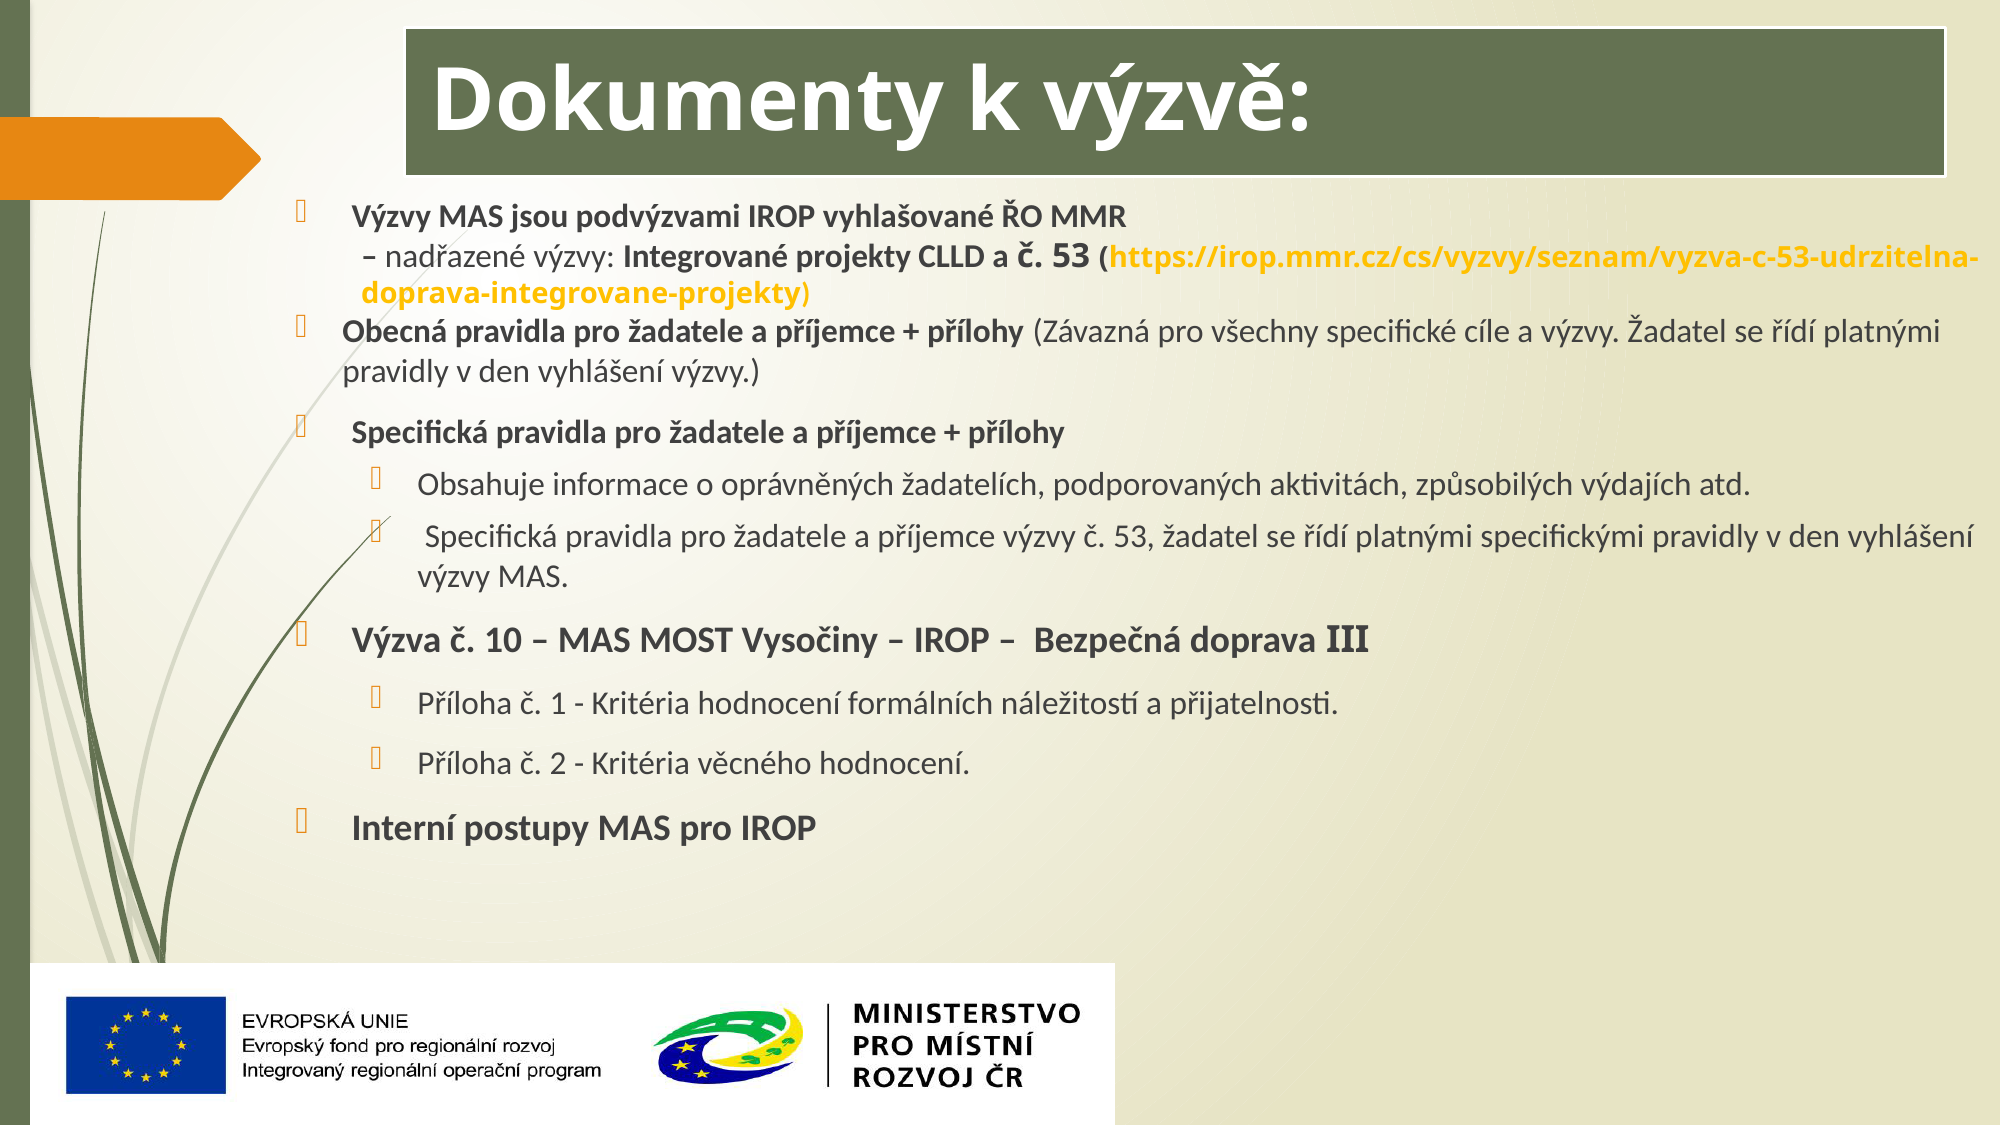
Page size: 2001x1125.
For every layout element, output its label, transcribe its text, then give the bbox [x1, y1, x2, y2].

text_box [404, 26, 1946, 178]
picture [30, 962, 1115, 1125]
list Výzvy MAS jsou podvýzvami IROP vyhlašované ŘO MMR – nadřazené výzvy: Integrované projekty CLLD a č. 53 (https://irop.mmr.cz/cs/vyzvy/seznam/vyzva-c-53-udrzitelna-doprava-integrovane-projekty) Obecná pravidla pro žadatele a příjemce + přílohy (Závazná pro všechny specifické cíle a výzvy. Žadatel se řídí platnými pravidly v den vyhlášení výzvy.) Specifická pravidla pro žadatele a příjemce + přílohy Obsahuje informace o oprávněných žadatelích, podporovaných aktivitách, způsobilých výdajích atd. Specifická pravidla pro žadatele a příjemce výzvy č. 53, žadatel se řídí platnými specifickými pravidly v den vyhlášení výzvy MAS. Výzva č. 10 – MAS MOST Vysočiny – IROP – Bezpečná doprava III Příloha č. 1 - Kritéria hodnocení formálních náležitostí a přijatelnosti. Příloha č. 2 - Kritéria věcného hodnocení. Interní postupy MAS pro IROP [280, 187, 2000, 953]
